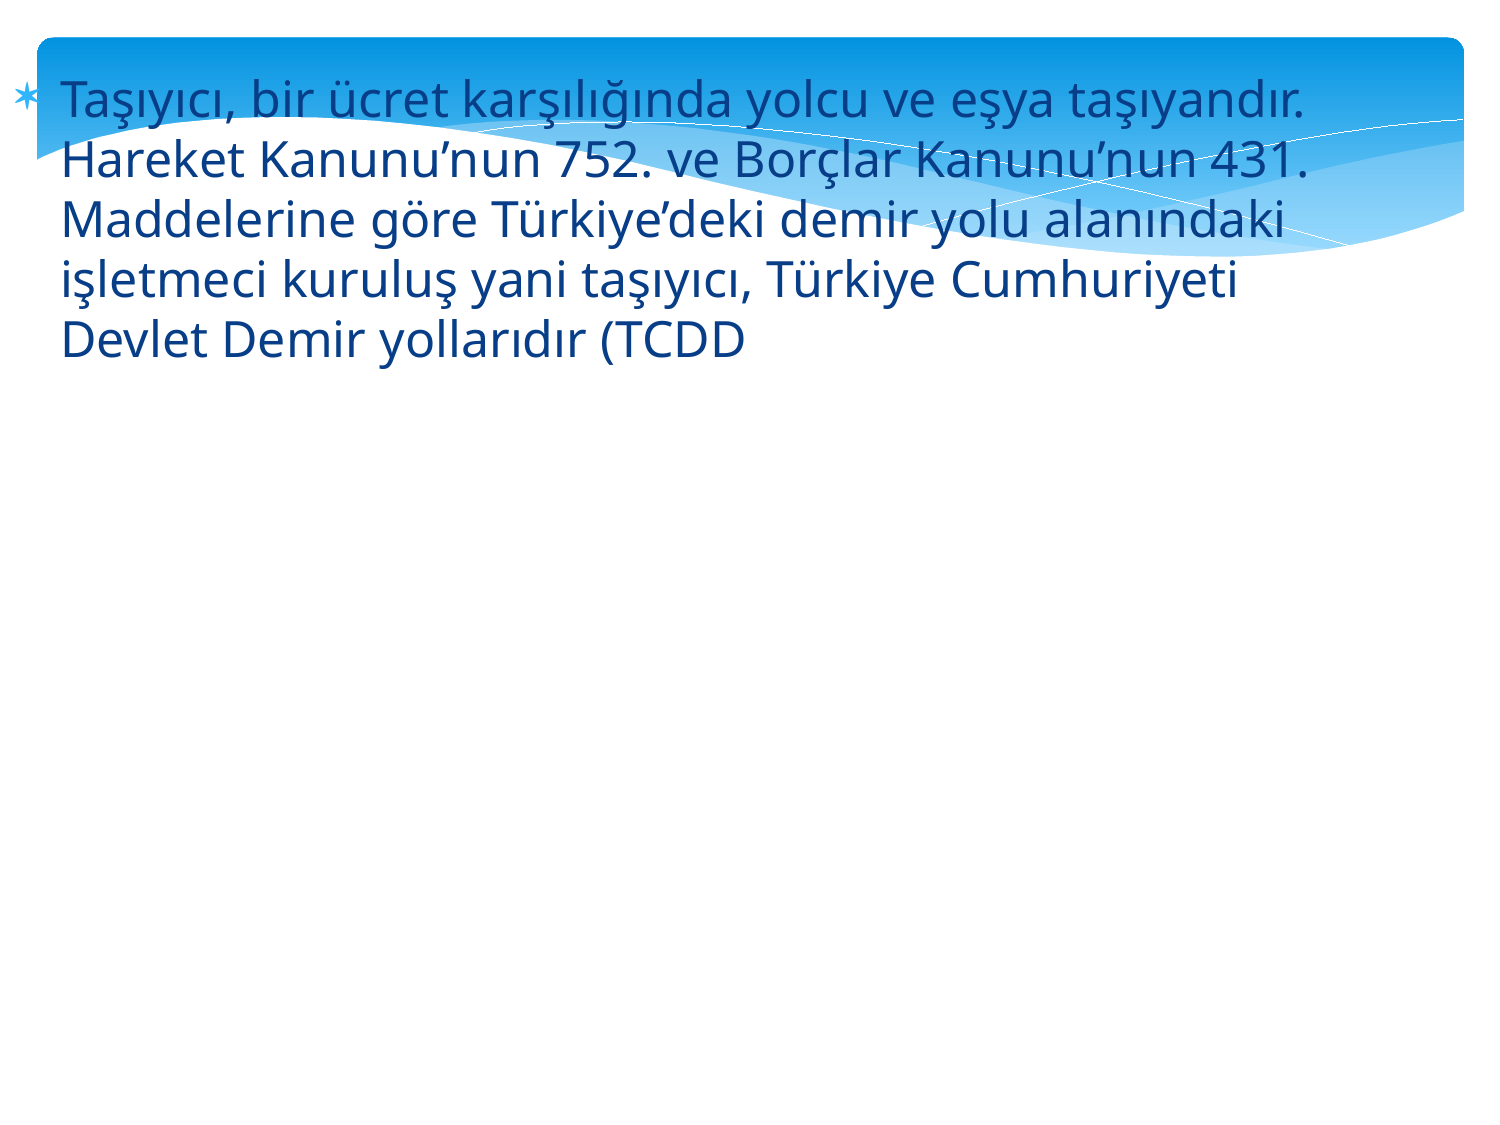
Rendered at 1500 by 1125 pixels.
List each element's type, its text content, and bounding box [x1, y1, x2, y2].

list Taşıyıcı, bir ücret karşılığında yolcu ve eşya taşıyandır. Hareket Kanunu’nun 752. ve Borçlar Kanunu’nun 431. Maddelerine göre Türkiye’deki demir yolu alanındaki işletmeci kuruluş yani taşıyıcı, Türkiye Cumhuriyeti Devlet Demir yollarıdır (TCDD [0, 0, 1350, 1125]
